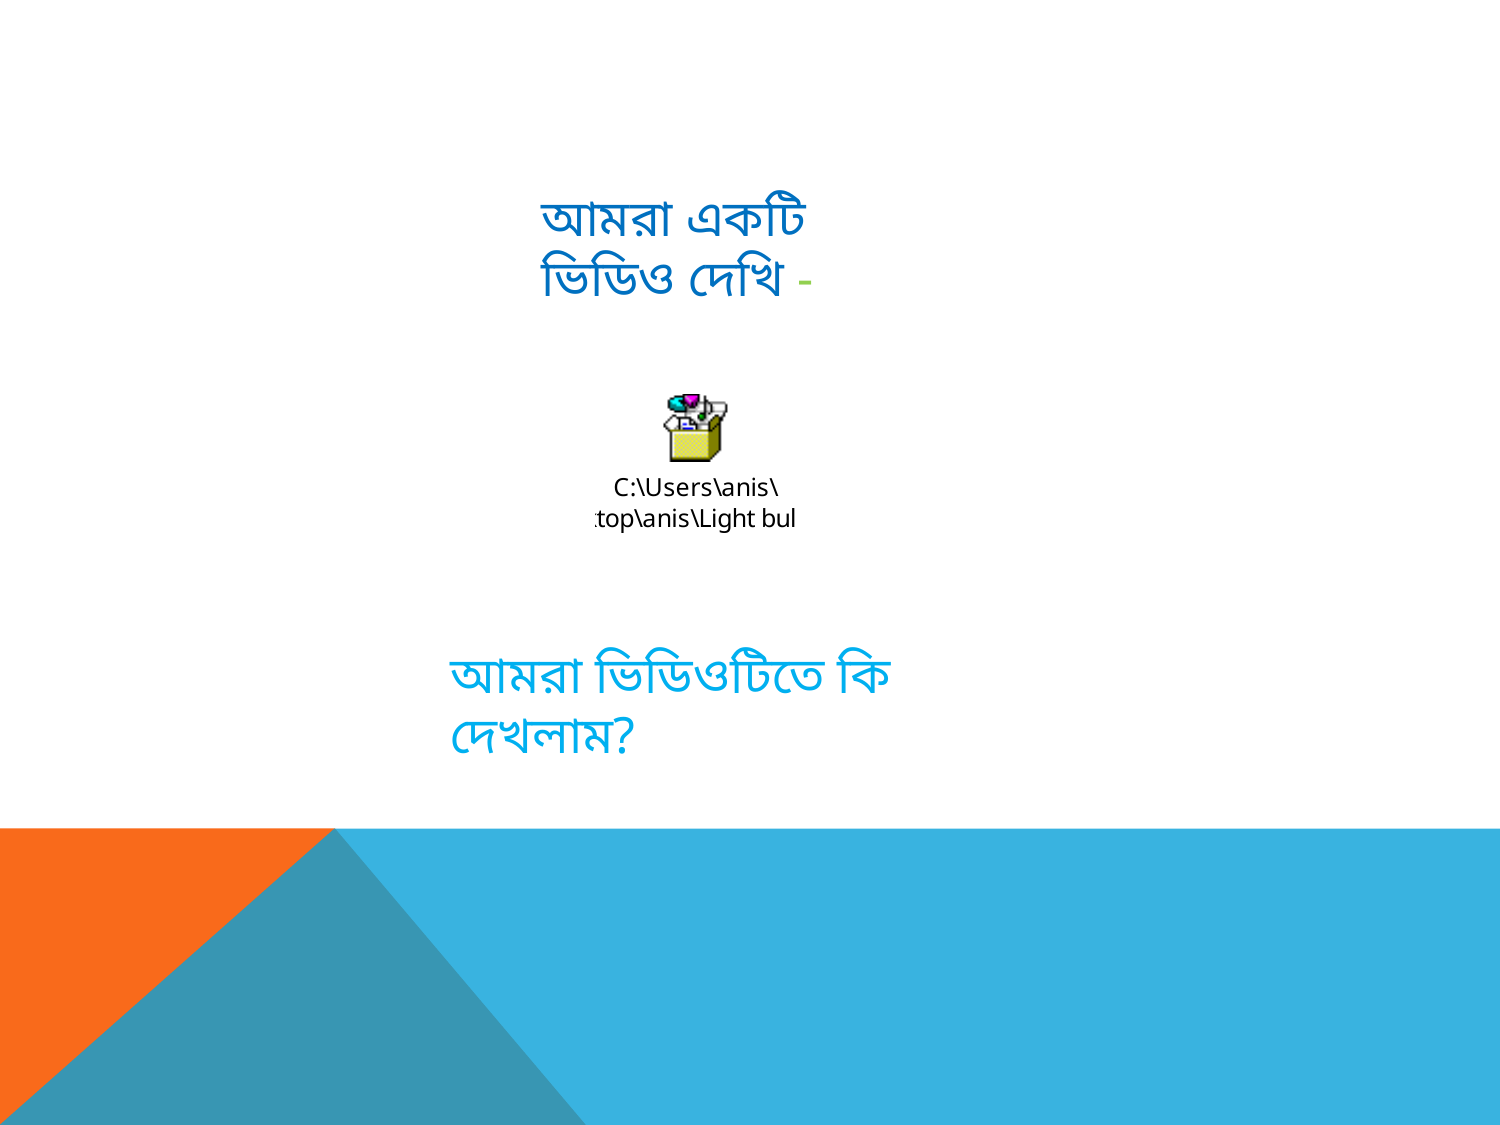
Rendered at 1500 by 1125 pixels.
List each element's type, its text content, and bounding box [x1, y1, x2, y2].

text_box আমরা ভিডিওটিতে কি দেখলাম? [435, 635, 1085, 771]
text_box আমরা একটি ভিডিও দেখি - [526, 179, 956, 314]
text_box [595, 394, 797, 564]
